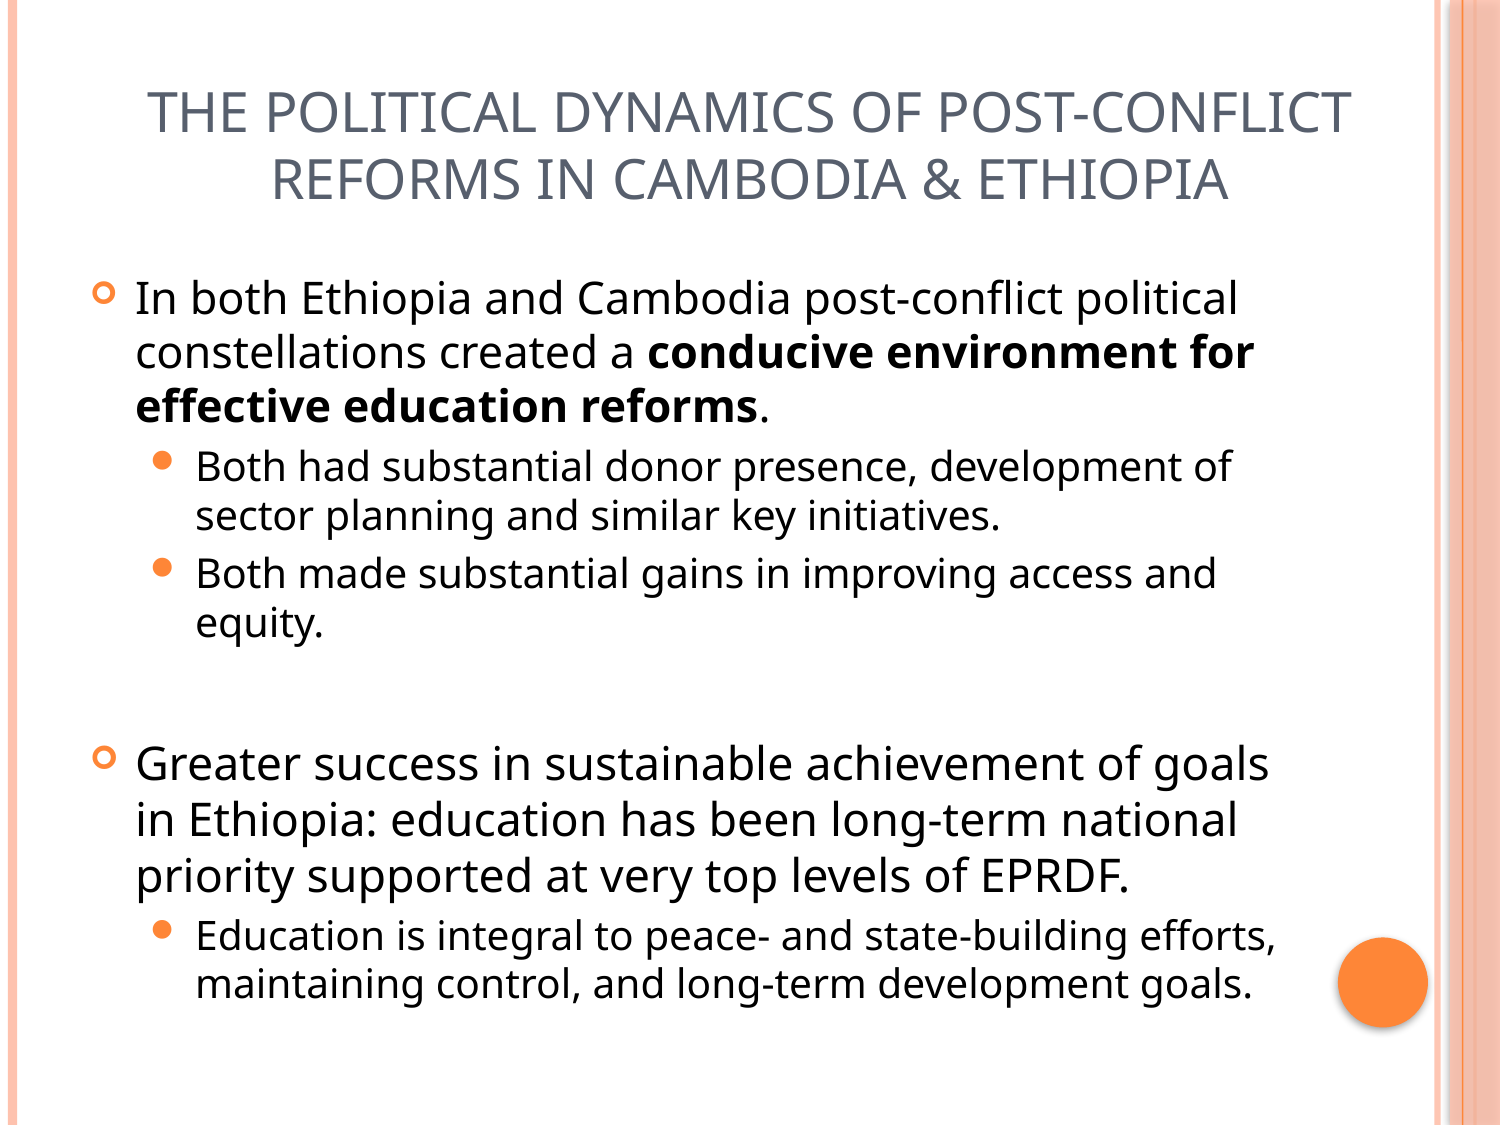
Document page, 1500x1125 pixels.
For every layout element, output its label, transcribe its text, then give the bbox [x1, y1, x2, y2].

title The Political Dynamics of post-conflict reforms in Cambodia & Ethiopia [127, 62, 1372, 218]
list In both Ethiopia and Cambodia post-conflict political constellations created a conducive environment for effective education reforms. Both had substantial donor presence, development of sector planning and similar key initiatives. Both made substantial gains in improving access and equity. Greater success in sustainable achievement of goals in Ethiopia: education has been long-term national priority supported at very top levels of EPRDF. Education is integral to peace- and state-building efforts, maintaining control, and long-term development goals. [75, 262, 1300, 1062]
